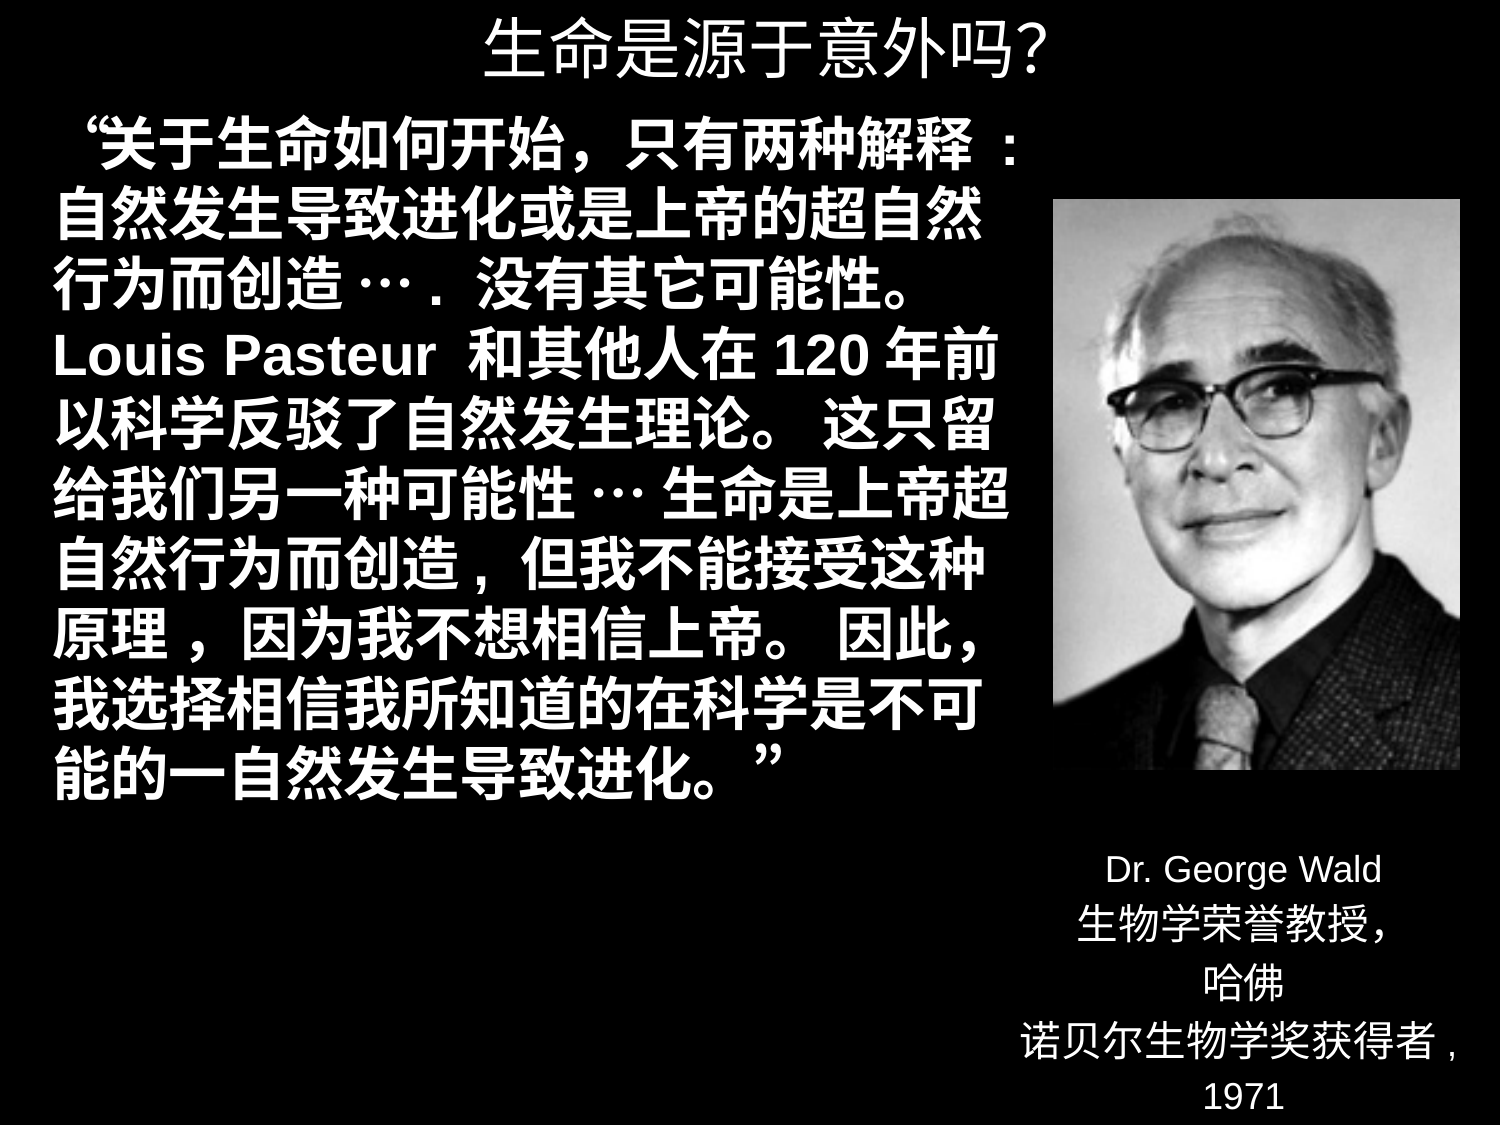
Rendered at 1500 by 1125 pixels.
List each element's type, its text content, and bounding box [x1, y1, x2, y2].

text_box “关于生命如何开始，只有两种解释 : 自然发生导致进化或是上帝的超自然行为而创造 …. 没有其它可能性。 Louis Pasteur 和其他人在120年前以科学反驳了自然发生理论。 这只留给我们另一种可能性 … 生命是上帝超自然行为而创造, 但我不能接受这种原理 ，因为我不想相信上帝。 因此，我选择相信我所知道的在科学是不可能的一自然发生导致进化。” [37, 99, 1038, 1125]
picture [1052, 199, 1460, 770]
title E生命是源于意外吗？ [0, 0, 1500, 88]
text_box Dr. George Wald 生物学荣誉教授， 哈佛 诺贝尔生物学奖获得者, 1971 [962, 837, 1500, 1125]
